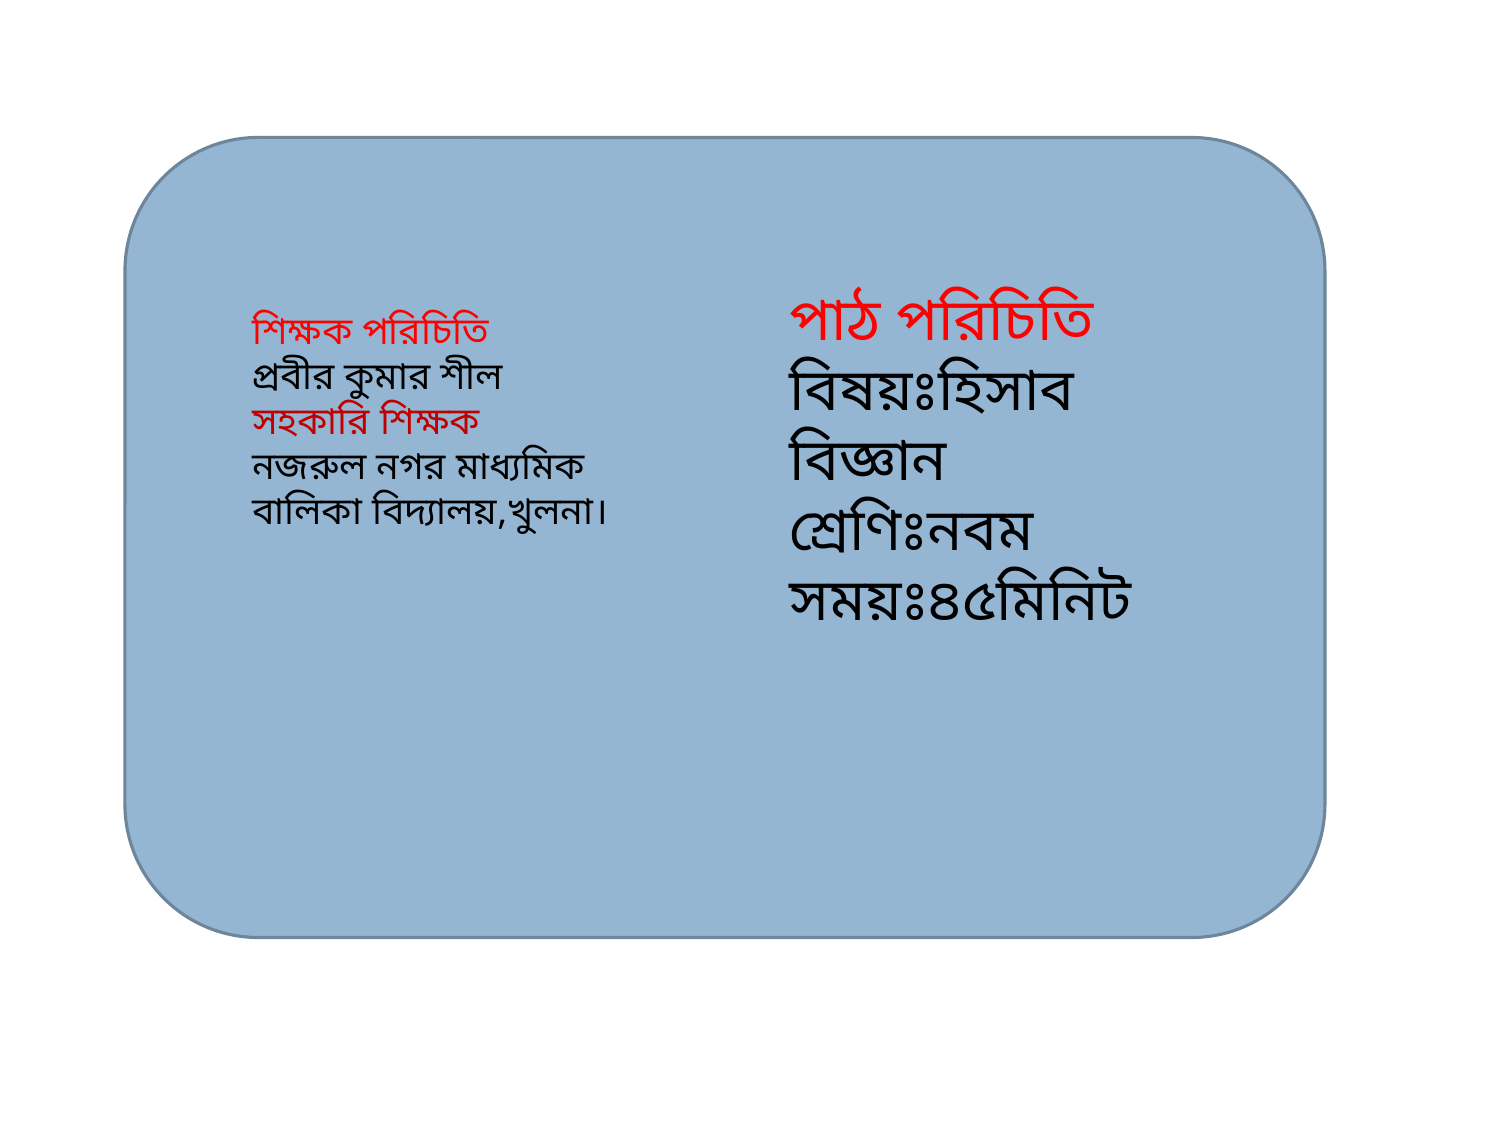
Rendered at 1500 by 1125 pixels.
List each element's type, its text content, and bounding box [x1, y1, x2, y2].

text_box শিক্ষক পরিচিতি প্রবীর কুমার শীল সহকারি শিক্ষক নজরুল নগর মাধ্যমিক বালিকা বিদ্যালয়,খুলনা। [237, 299, 650, 540]
text_box পাঠ পরিচিতি বিষয়ঃহিসাব বিজ্ঞান শ্রেণিঃনবম সময়ঃ৪৫মিনিট [774, 275, 1213, 640]
text_box [123, 135, 1327, 940]
